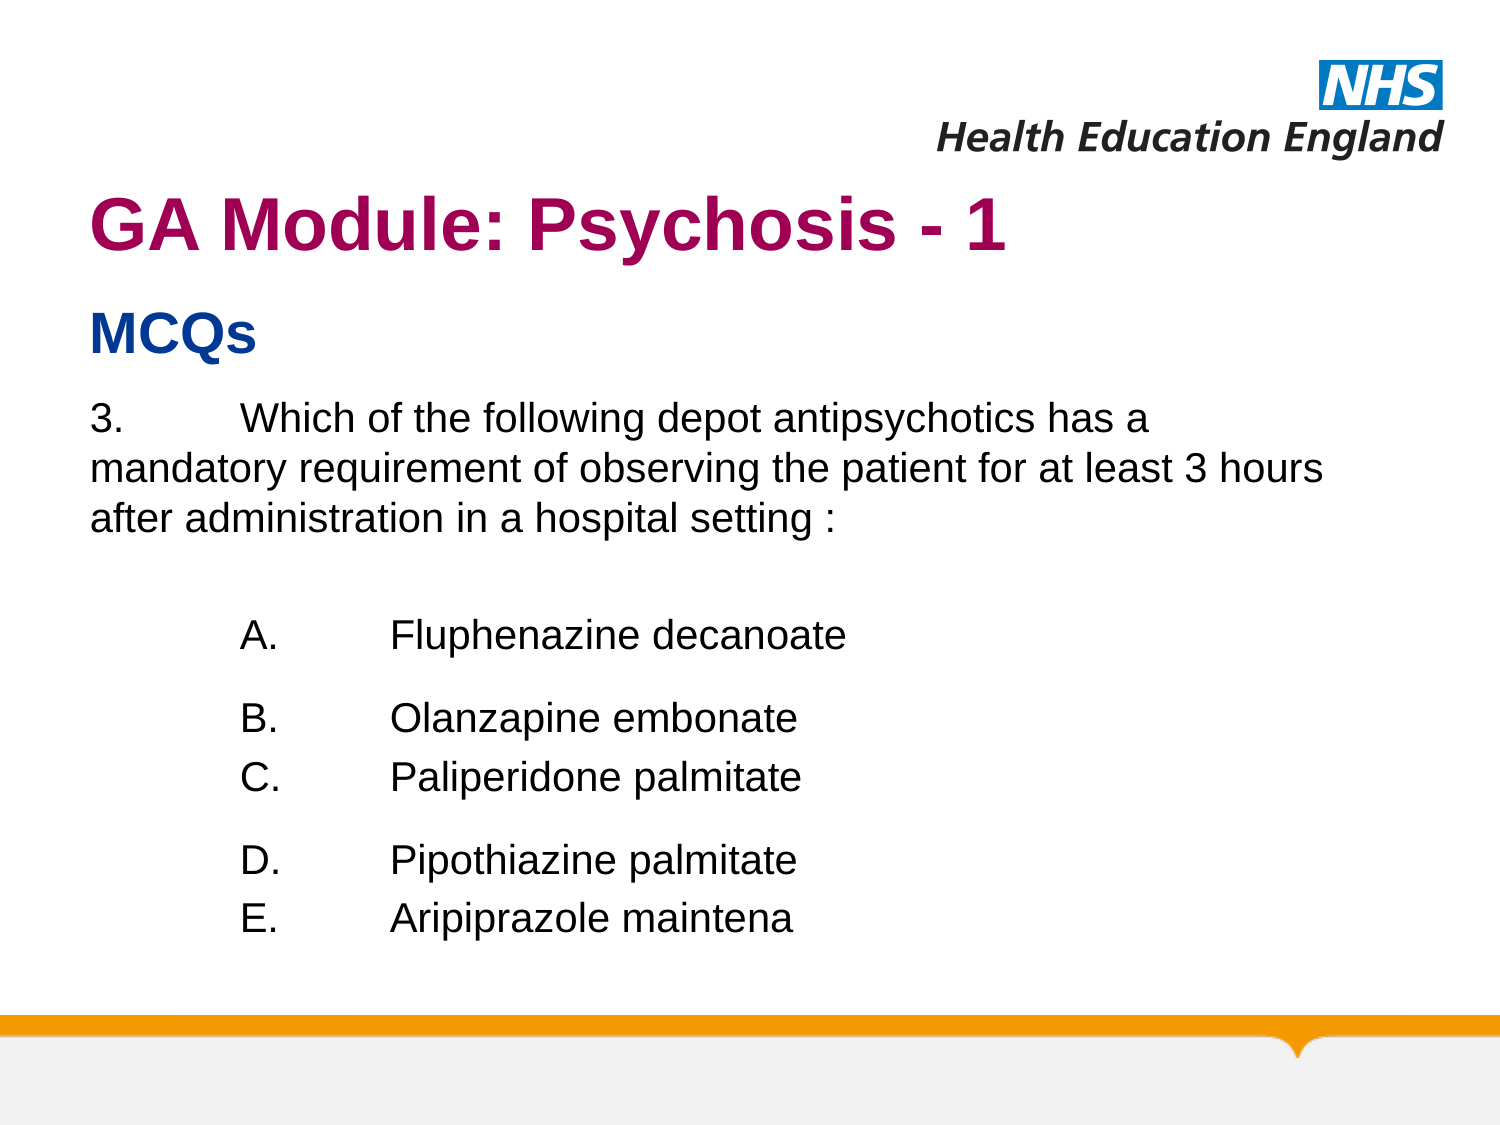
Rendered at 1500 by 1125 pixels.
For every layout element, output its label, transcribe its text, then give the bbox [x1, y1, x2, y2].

title GA Module: Psychosis - 1 [75, 168, 1350, 280]
picture [936, 59, 1445, 161]
subtitle MCQs [75, 288, 1125, 383]
list 3. Which of the following depot antipsychotics has a mandatory requirement of observing the patient for at least 3 hours after administration in a hospital setting : A. Fluphenazine decanoate B. Olanzapine embonate C. Paliperidone palmitate D. Pipothiazine palmitate E. Aripiprazole maintena [75, 383, 1361, 971]
